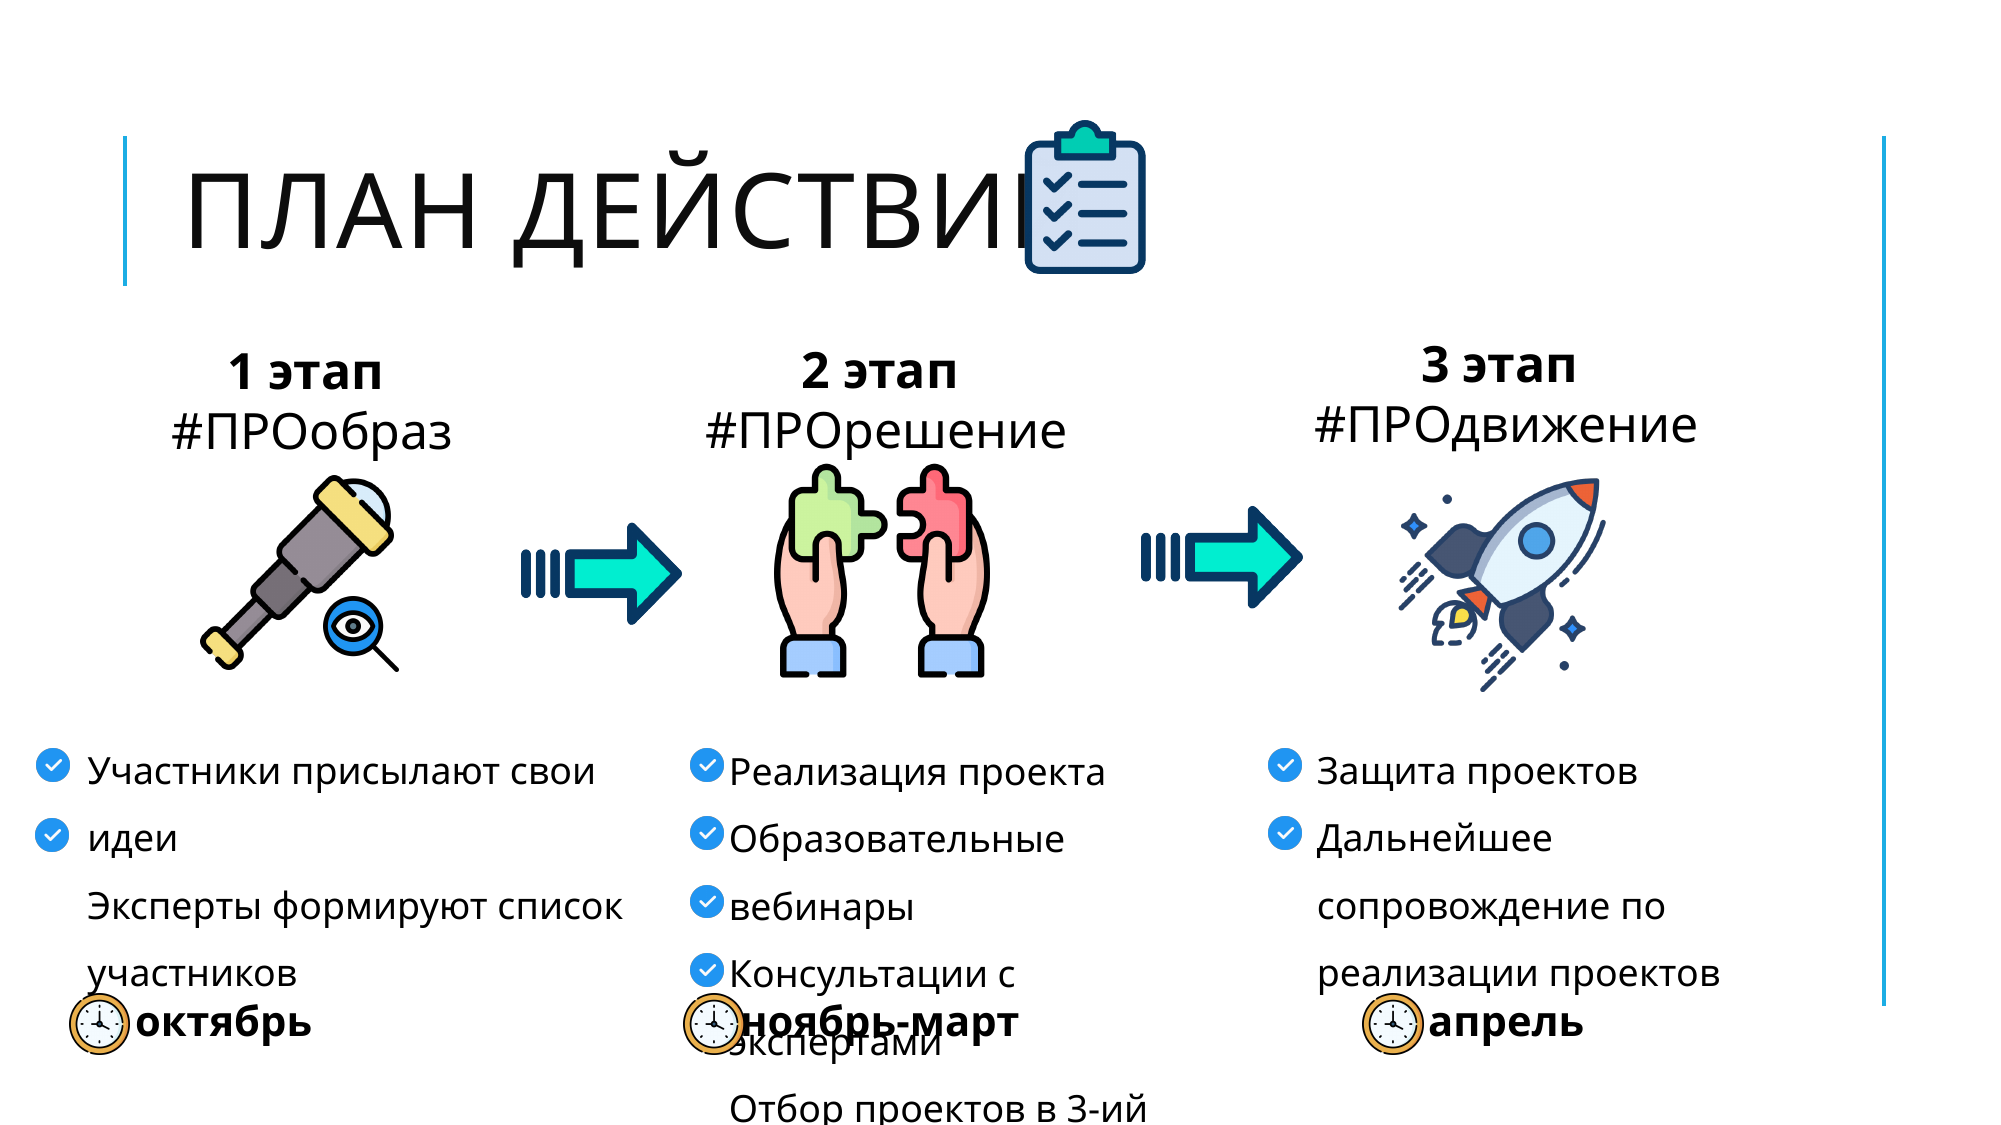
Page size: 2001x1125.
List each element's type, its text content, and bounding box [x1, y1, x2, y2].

text_box 2 этап #ПРОрешение [690, 331, 1083, 466]
picture [520, 492, 683, 655]
text_box Участники присылают свои идеи Эксперты формируют список участников [72, 716, 708, 1002]
text_box октябрь [135, 1002, 328, 1053]
picture [1008, 120, 1162, 274]
text_box 3 этап #ПРОдвижение [1299, 324, 1714, 460]
text_box Защита проектов Дальнейшее сопровождение по реализации проектов [1302, 716, 1836, 1002]
picture [690, 816, 724, 851]
text_box 1 этап #ПРОобраз [157, 332, 469, 468]
picture [1268, 748, 1302, 782]
picture [1268, 816, 1302, 851]
picture [1141, 476, 1303, 638]
picture [690, 884, 724, 919]
picture [1392, 476, 1611, 695]
picture [774, 462, 990, 678]
title План ДЕЙСТВИЙ [168, 96, 1763, 342]
picture [1362, 993, 1424, 1055]
text_box апрель [1429, 1002, 1600, 1053]
picture [683, 993, 745, 1055]
picture [690, 748, 724, 782]
picture [35, 748, 70, 782]
picture [34, 818, 69, 852]
picture [68, 993, 130, 1055]
picture [690, 953, 724, 987]
text_box Реализация проекта Образовательные вебинары Консультации с экспертами Отбор проектов в 3-ий этап [714, 717, 1248, 1125]
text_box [200, 475, 399, 673]
